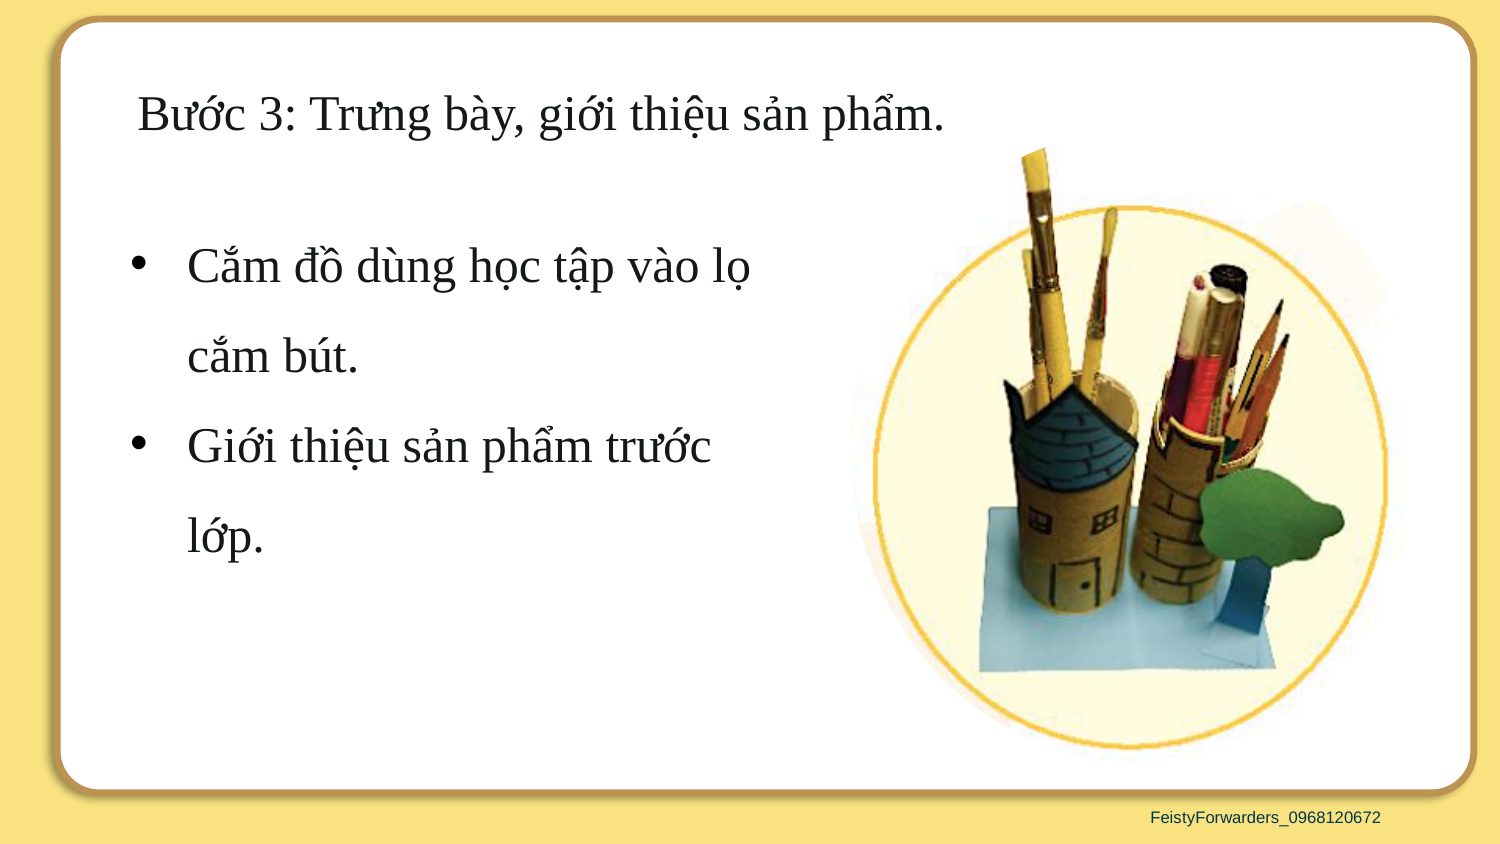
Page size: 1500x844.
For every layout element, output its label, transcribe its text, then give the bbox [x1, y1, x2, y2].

picture [1317, 811, 1325, 823]
picture [1233, 814, 1240, 820]
picture [1182, 812, 1188, 821]
text_box Cắm đồ dùng học tập vào lọ cắm bút. Giới thiệu sản phẩm trước lớp. [116, 194, 815, 570]
picture [849, 130, 1426, 763]
picture [1248, 811, 1254, 823]
picture [1337, 811, 1342, 820]
text_box Bước 3: Trưng bày, giới thiệu sản phẩm. [122, 43, 962, 149]
